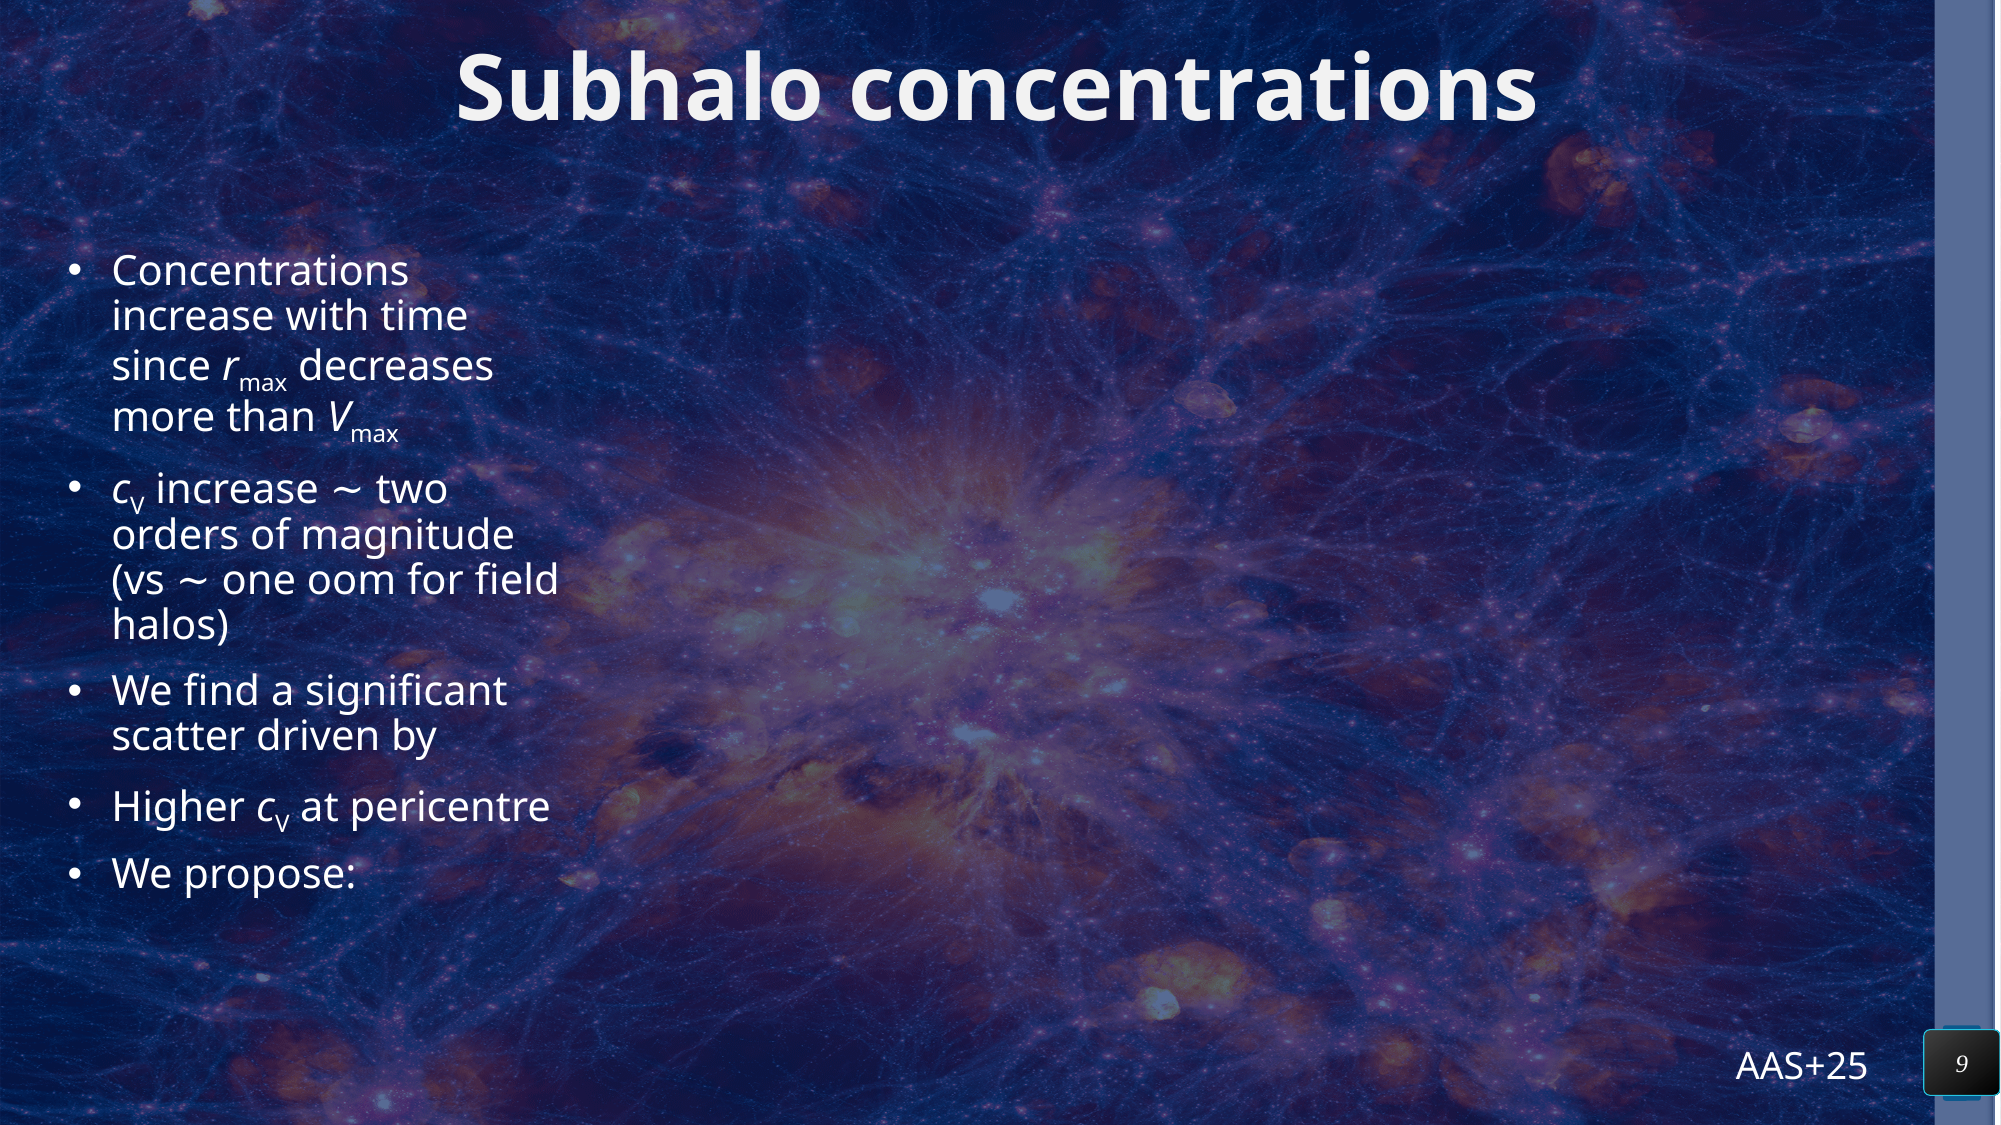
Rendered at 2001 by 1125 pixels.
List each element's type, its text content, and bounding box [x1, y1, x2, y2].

text_box AAS+25 [1721, 1034, 1884, 1095]
picture [1239, 232, 1900, 893]
slide_number 9 [1923, 1029, 2000, 1096]
subtitle Subhalo concentrations [0, 0, 1995, 1125]
picture [575, 232, 1236, 893]
